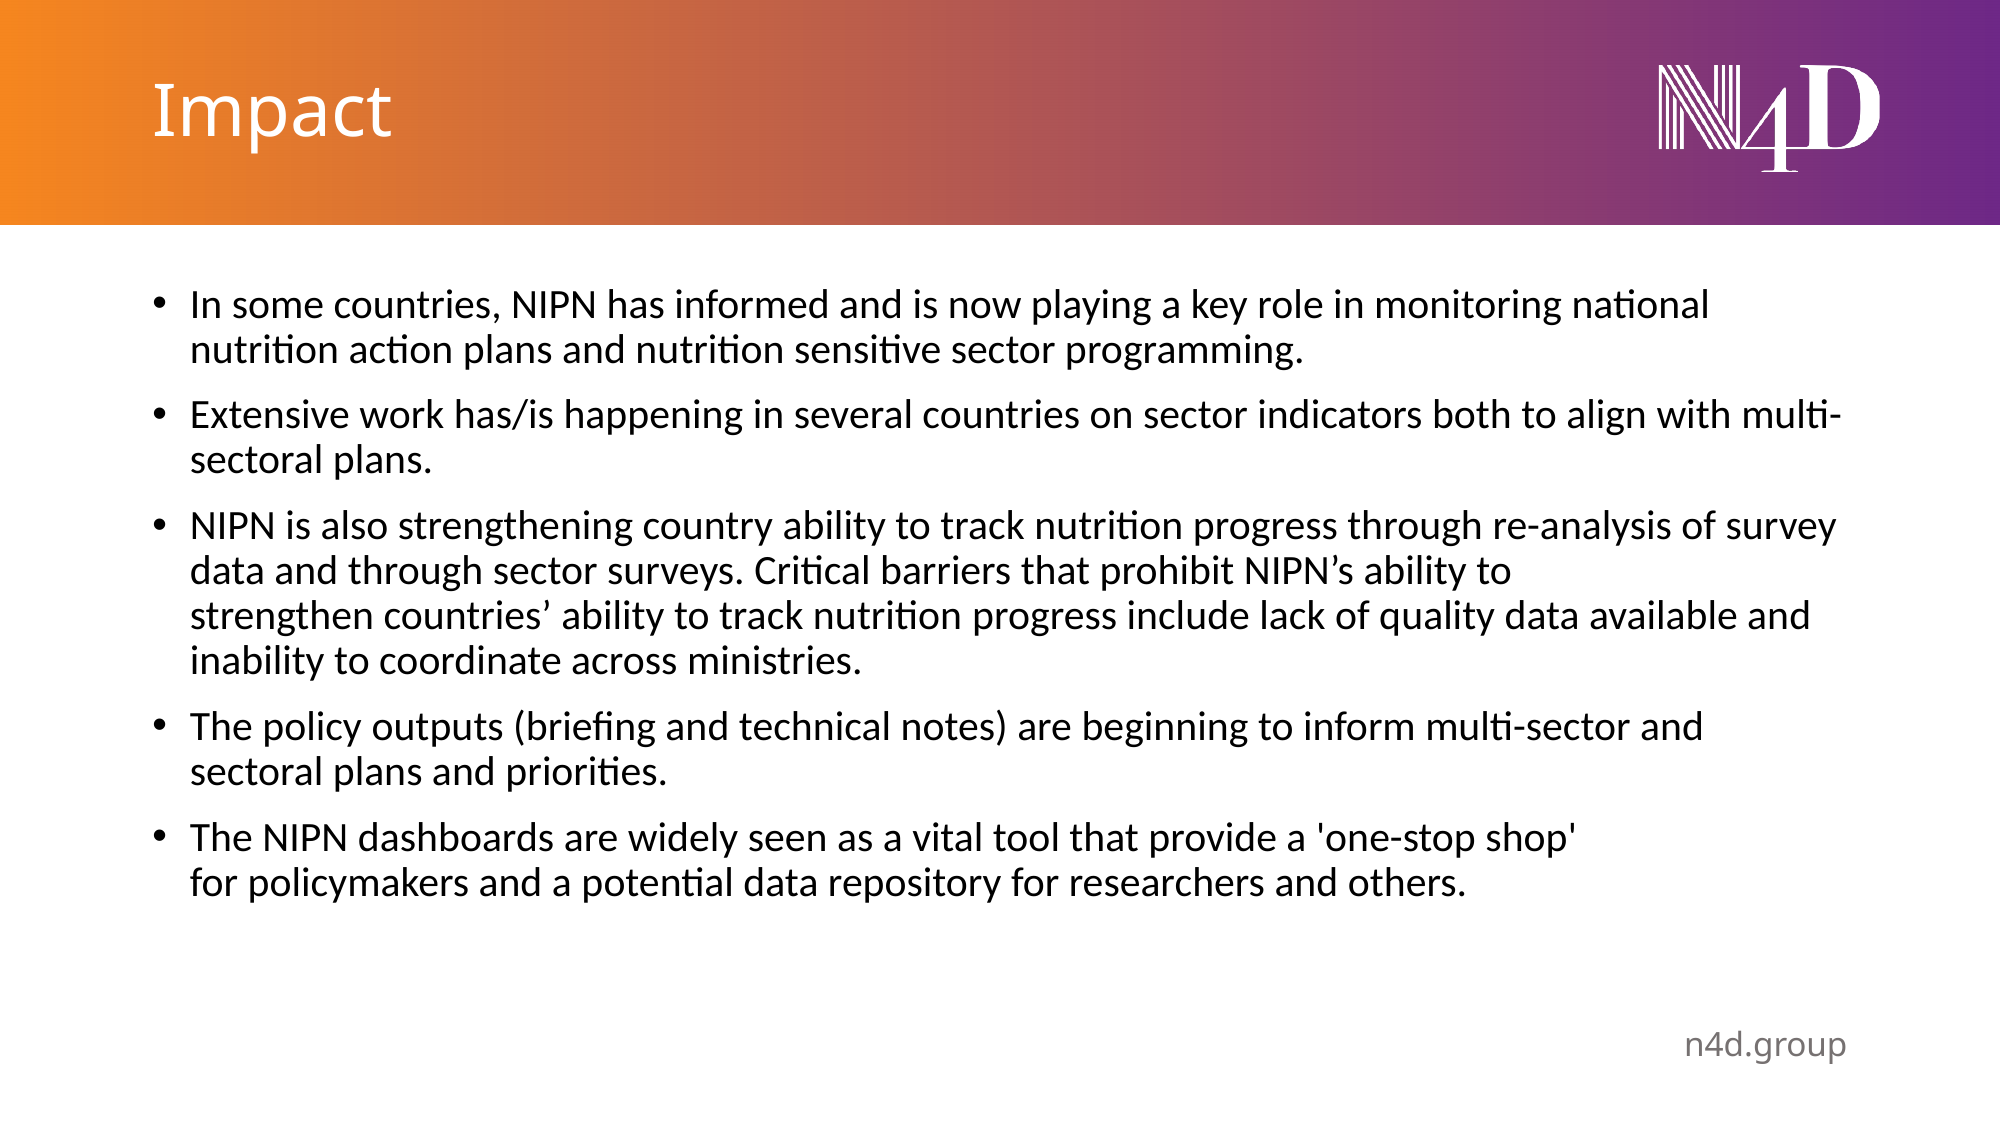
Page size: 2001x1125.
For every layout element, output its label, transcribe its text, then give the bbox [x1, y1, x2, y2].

picture [0, 0, 2000, 225]
list In some countries, NIPN has informed and is now playing a key role in monitoring national nutrition action plans and nutrition sensitive sector programming. Extensive work has/is happening in several countries on sector indicators both to align with multi-sectoral plans. NIPN is also strengthening country ability to track nutrition progress through re-analysis of survey data and through sector surveys. Critical barriers that prohibit NIPN’s ability to strengthen countries’ ability to track nutrition progress include lack of quality data available and inability to coordinate across ministries. The policy outputs (briefing and technical notes) are beginning to inform multi-sector and sectoral plans and priorities. The NIPN dashboards are widely seen as a vital tool that provide a 'one-stop shop' for policymakers and a potential data repository for researchers and others. [137, 274, 1863, 1073]
